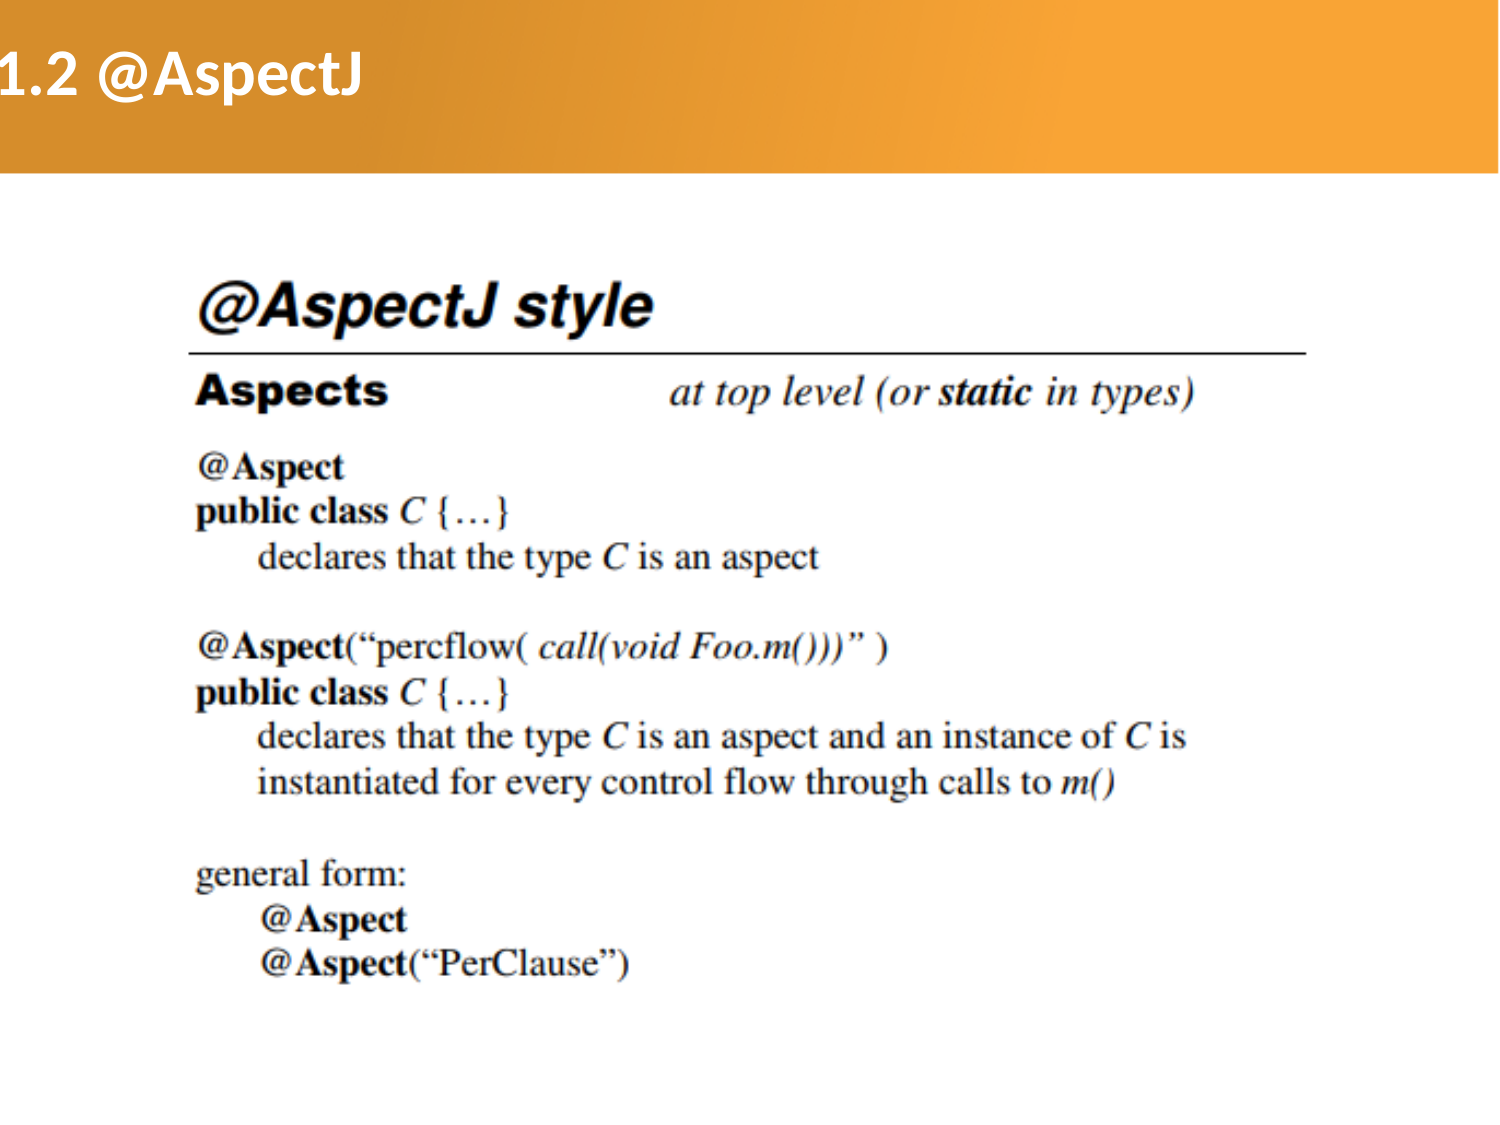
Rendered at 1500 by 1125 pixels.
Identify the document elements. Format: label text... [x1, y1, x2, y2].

picture [0, 0, 1500, 1125]
text_box 2.1.2 @AspectJ [0, 21, 529, 116]
